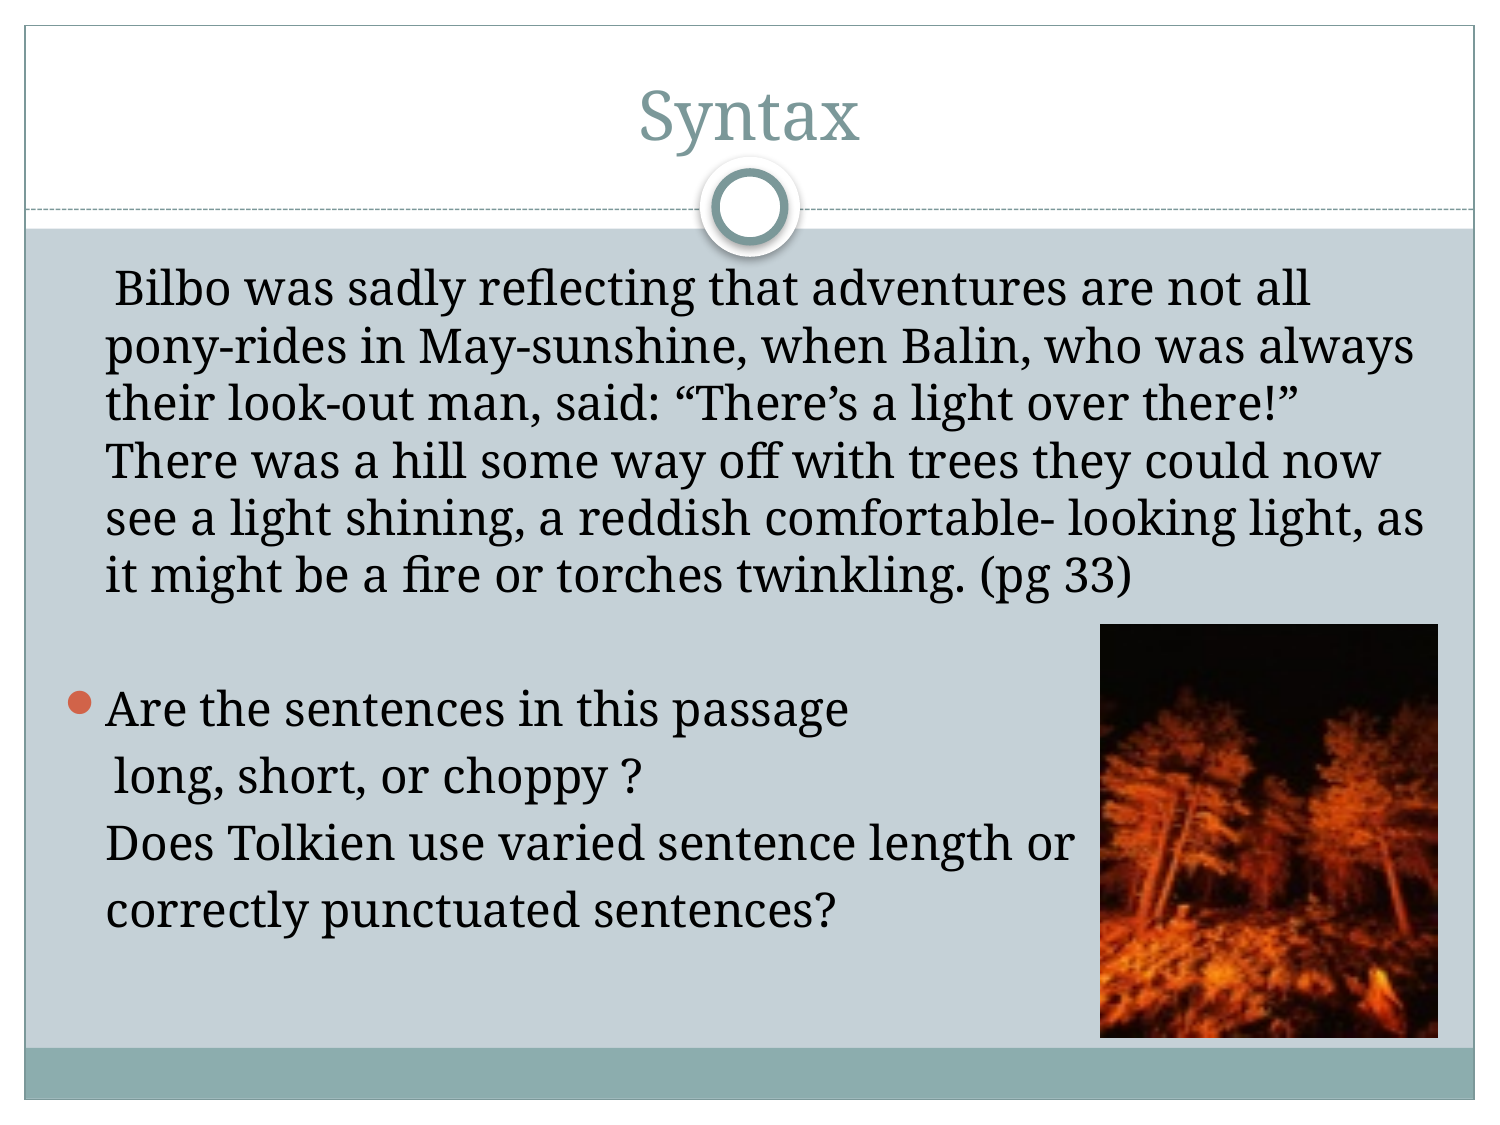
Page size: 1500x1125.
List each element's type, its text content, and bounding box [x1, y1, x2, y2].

list Bilbo was sadly reflecting that adventures are not all pony-rides in May-sunshine, when Balin, who was always their look-out man, said: “There’s a light over there!” There was a hill some way off with trees they could now see a light shining, a reddish comfortable- looking light, as it might be a fire or torches twinkling. (pg 33) Are the sentences in this passage long, short, or choppy ? Does Tolkien use varied sentence length or correctly punctuated sentences? [49, 250, 1445, 1001]
title Syntax [49, 37, 1450, 163]
picture [1099, 624, 1438, 1038]
